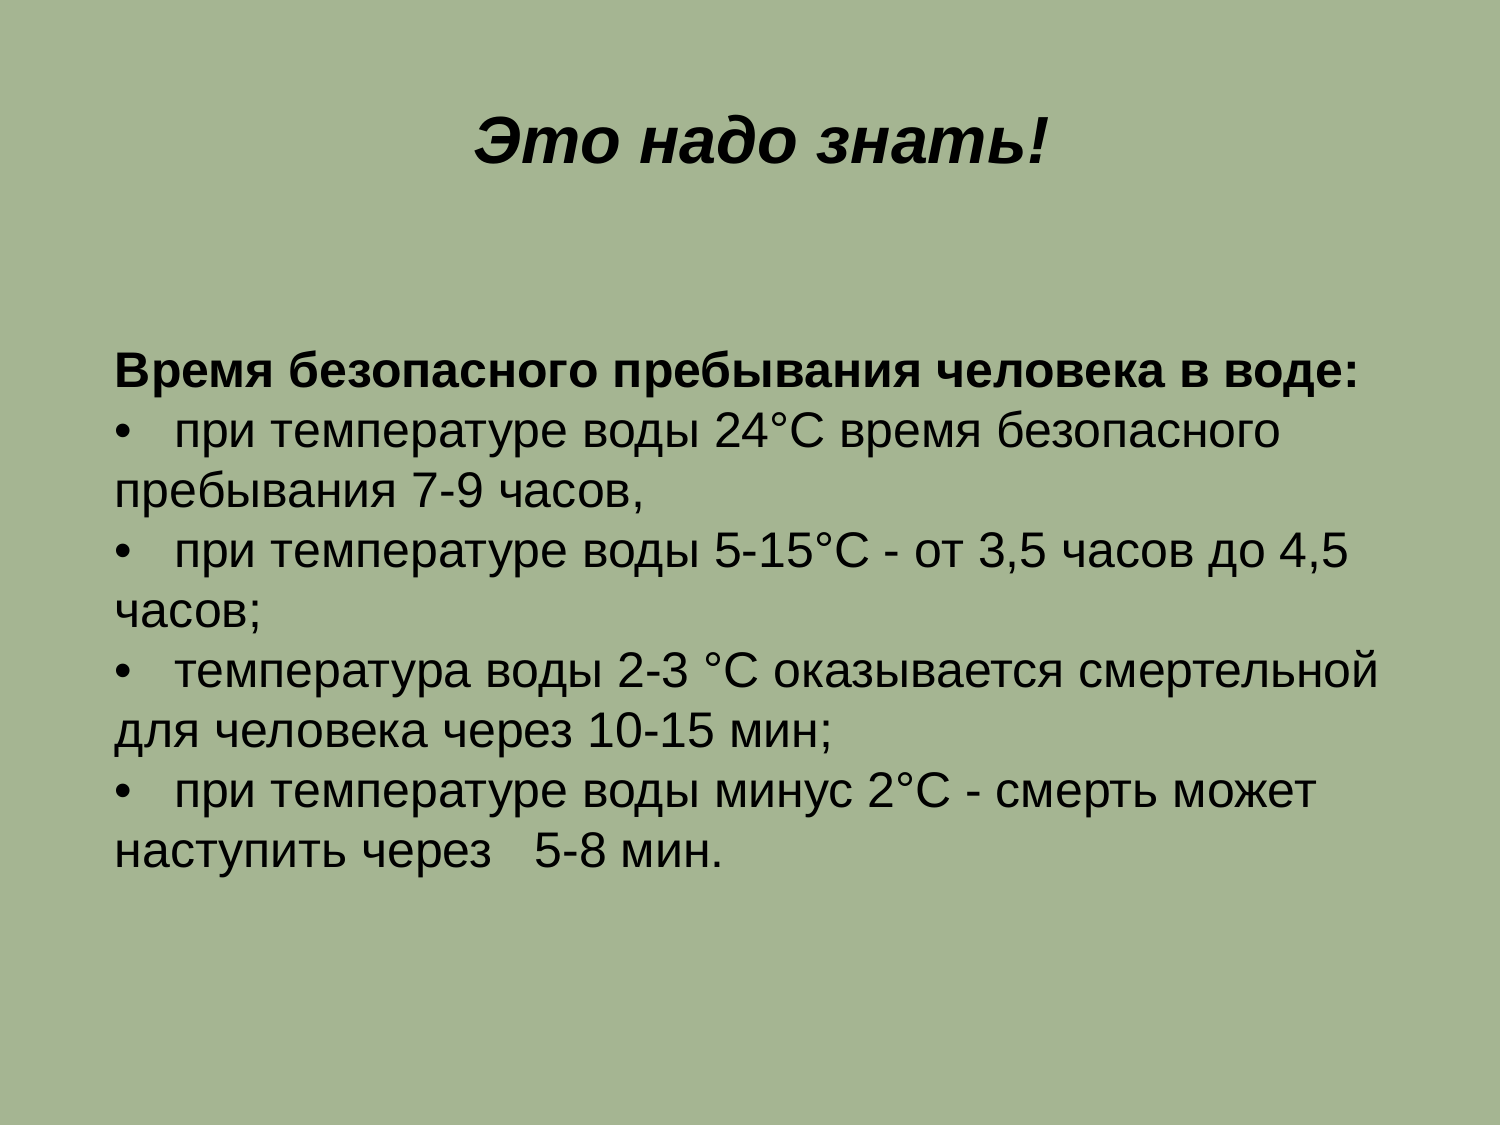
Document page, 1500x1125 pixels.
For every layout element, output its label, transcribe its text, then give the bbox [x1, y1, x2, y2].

text_box Это надо знать! Время безопасного пребывания человека в воде: • при температуре воды 24°С время безопасного пребывания 7-9 часов, • при температуре воды 5-15°С - от 3,5 часов до 4,5 часов; • температура воды 2-3 °С оказывается смертельной для человека через 10-15 мин; • при температуре воды минус 2°С - смерть может наступить через 5-8 мин. [100, 89, 1424, 885]
